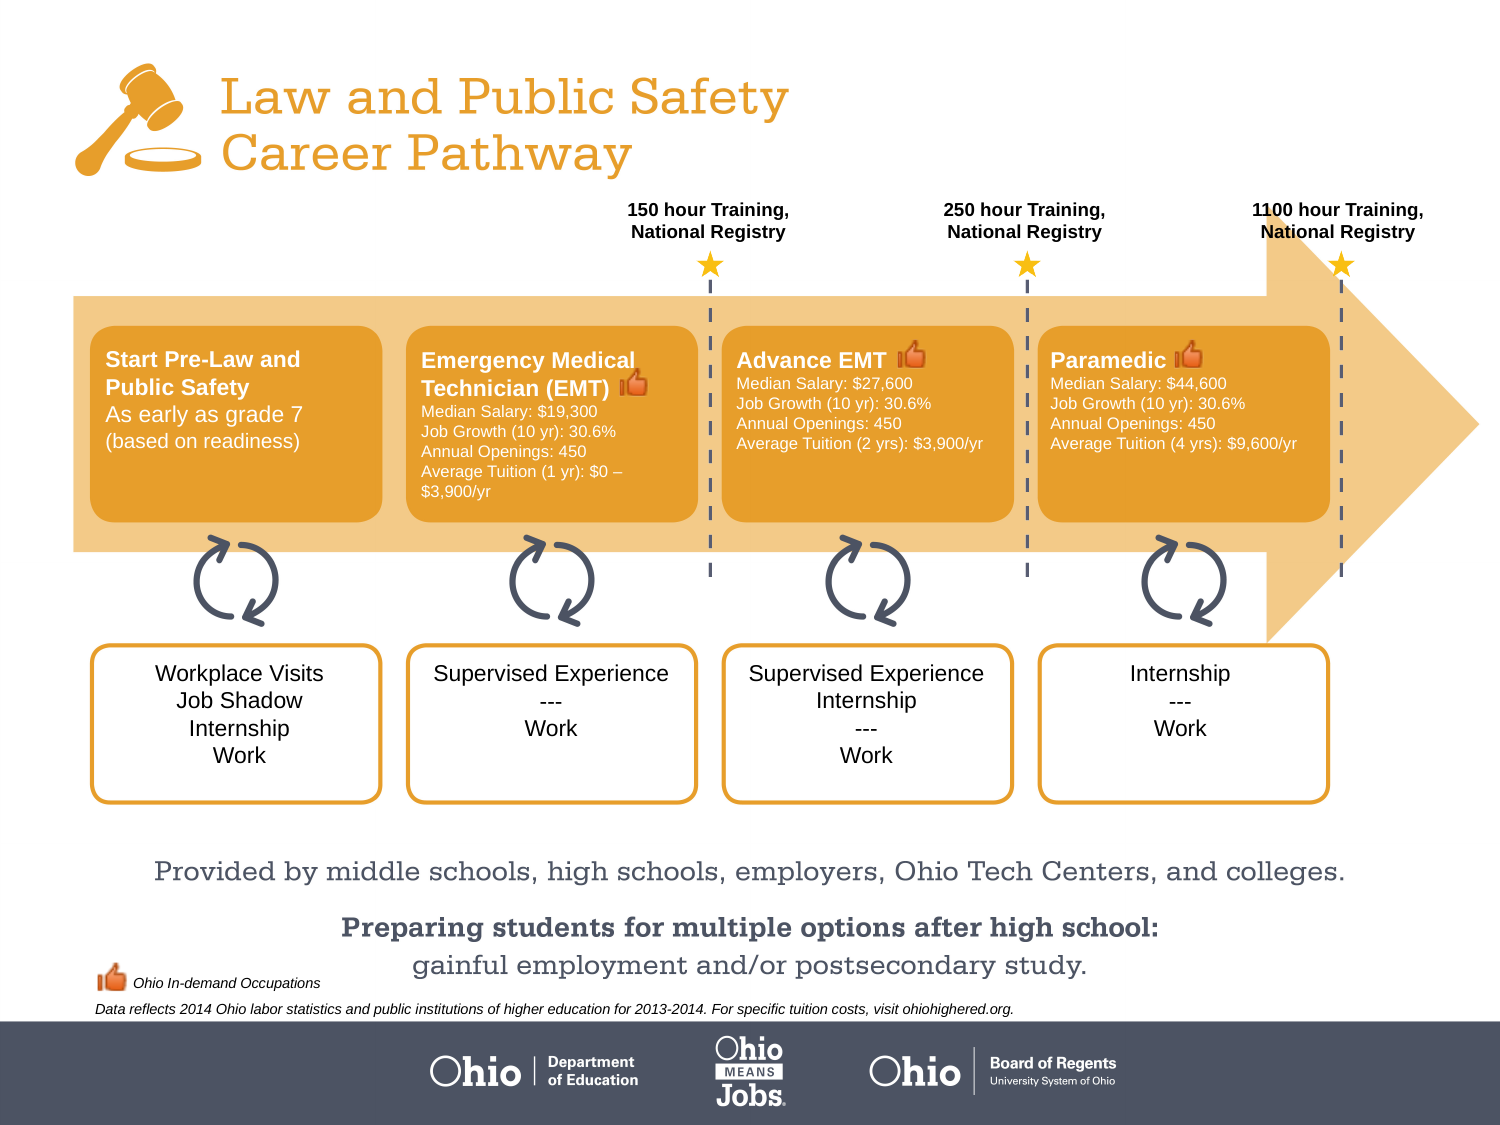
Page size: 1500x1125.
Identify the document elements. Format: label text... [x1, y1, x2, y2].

text_box Workplace Visits Job Shadow Internship Work [94, 651, 385, 776]
text_box Emergency Medical Technician (EMT) Median Salary: $19,300 Job Growth (10 yr): 30.6% Annual Openings: 450 Average Tuition (1 yr): $0 –$3,900/yr [406, 338, 691, 508]
text_box Advance EMT Median Salary: $27,600 Job Growth (10 yr): 30.6% Annual Openings: 450 Average Tuition (2 yrs): $3,900/yr [729, 338, 1008, 461]
text_box Supervised Experience --- Work [406, 651, 696, 749]
text_box 1100 hour Training, National Registry [1237, 189, 1439, 250]
text_box Internship --- Work [1035, 651, 1325, 749]
picture [0, 0, 1500, 1125]
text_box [80, 961, 1099, 1026]
text_box 150 hour Training, National Registry [612, 189, 805, 250]
text_box Supervised Experience Internship --- Work [721, 651, 1012, 776]
text_box Start Pre-Law and Public Safety As early as grade 7 (based on readiness) [90, 337, 385, 460]
text_box 250 hour Training, National Registry [928, 189, 1121, 250]
text_box Paramedic Median Salary: $44,600 Job Growth (10 yr): 30.6% Annual Openings: 450 Average Tuition (4 yrs): $9,600/yr [1046, 338, 1322, 461]
